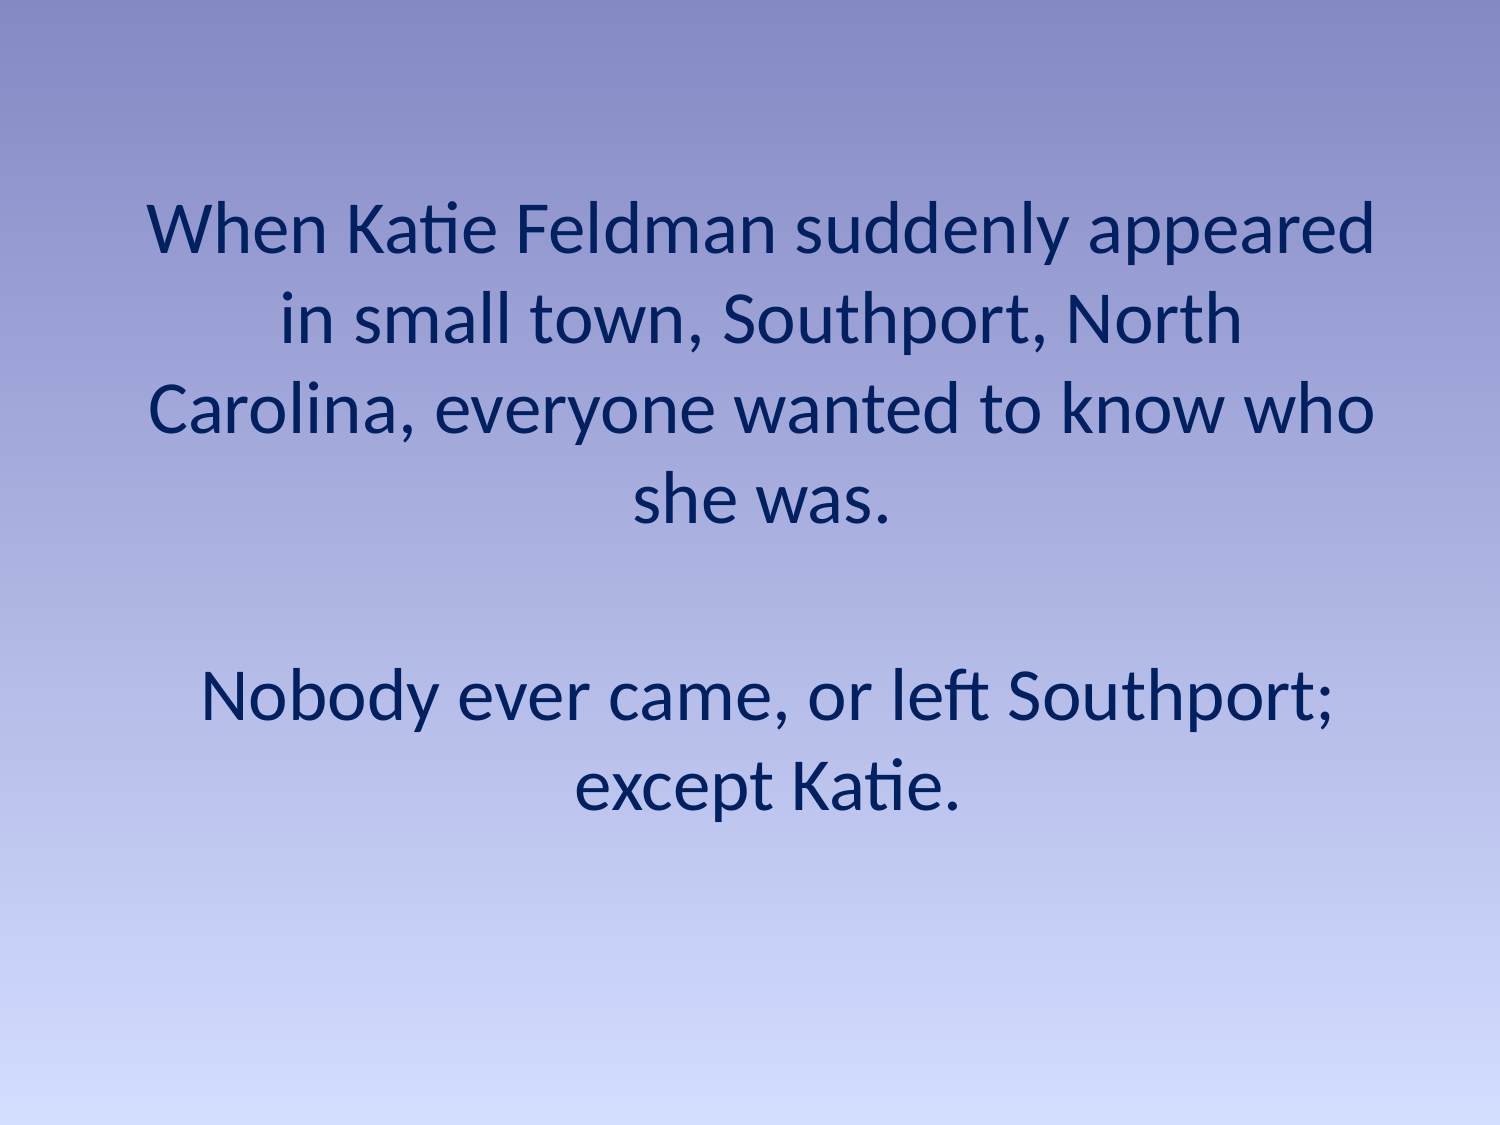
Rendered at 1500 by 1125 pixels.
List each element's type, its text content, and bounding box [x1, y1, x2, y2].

title When Katie Feldman suddenly appeared in small town, Southport, North Carolina, everyone wanted to know who she was. [125, 237, 1400, 479]
subtitle Nobody ever came, or left Southport; except Katie. [112, 637, 1425, 925]
